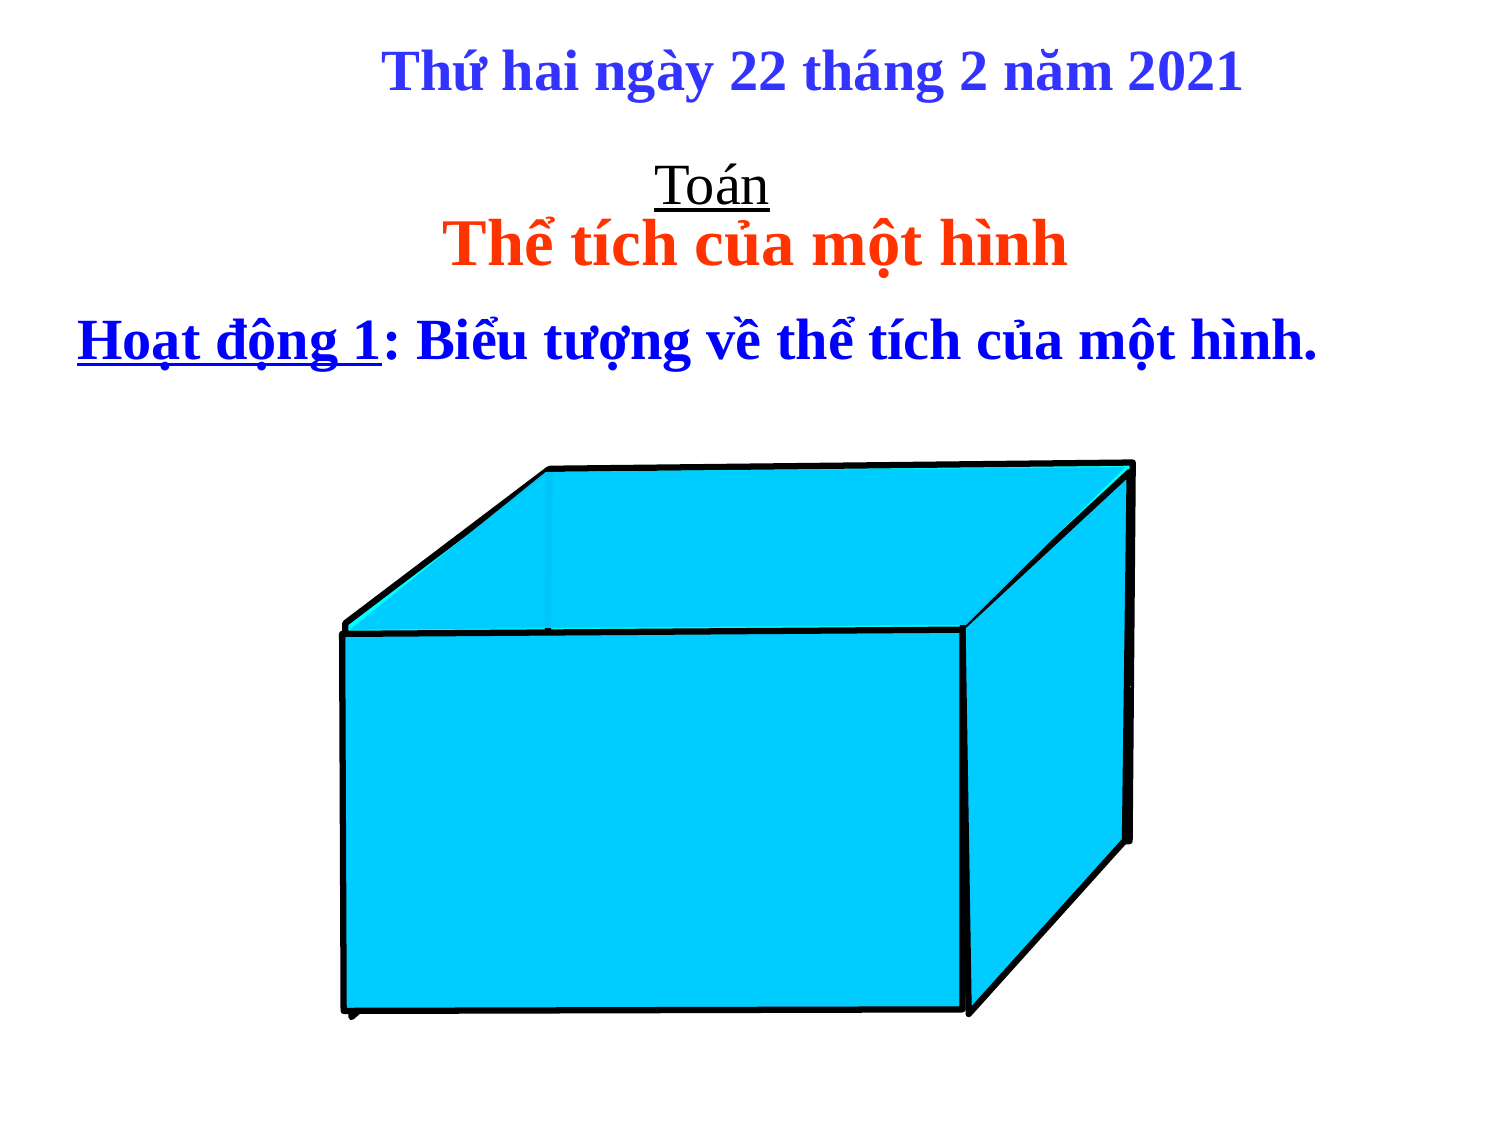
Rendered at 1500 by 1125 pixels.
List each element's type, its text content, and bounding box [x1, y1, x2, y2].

text_box [1125, 688, 1131, 842]
text_box [342, 629, 963, 1011]
text_box Thứ hai ngày 22 tháng 2 năm 2021 [366, 24, 1261, 110]
text_box Hoạt động 1: Biểu tượng về thể tích của một hình. [62, 293, 1450, 449]
text_box [351, 1011, 359, 1018]
text_box [345, 478, 547, 633]
text_box Thể tích của một hình [387, 191, 1125, 287]
text_box Toán [624, 139, 825, 224]
text_box [350, 467, 1126, 630]
text_box [547, 625, 963, 632]
text_box [962, 471, 1130, 1015]
text_box [549, 462, 1133, 686]
